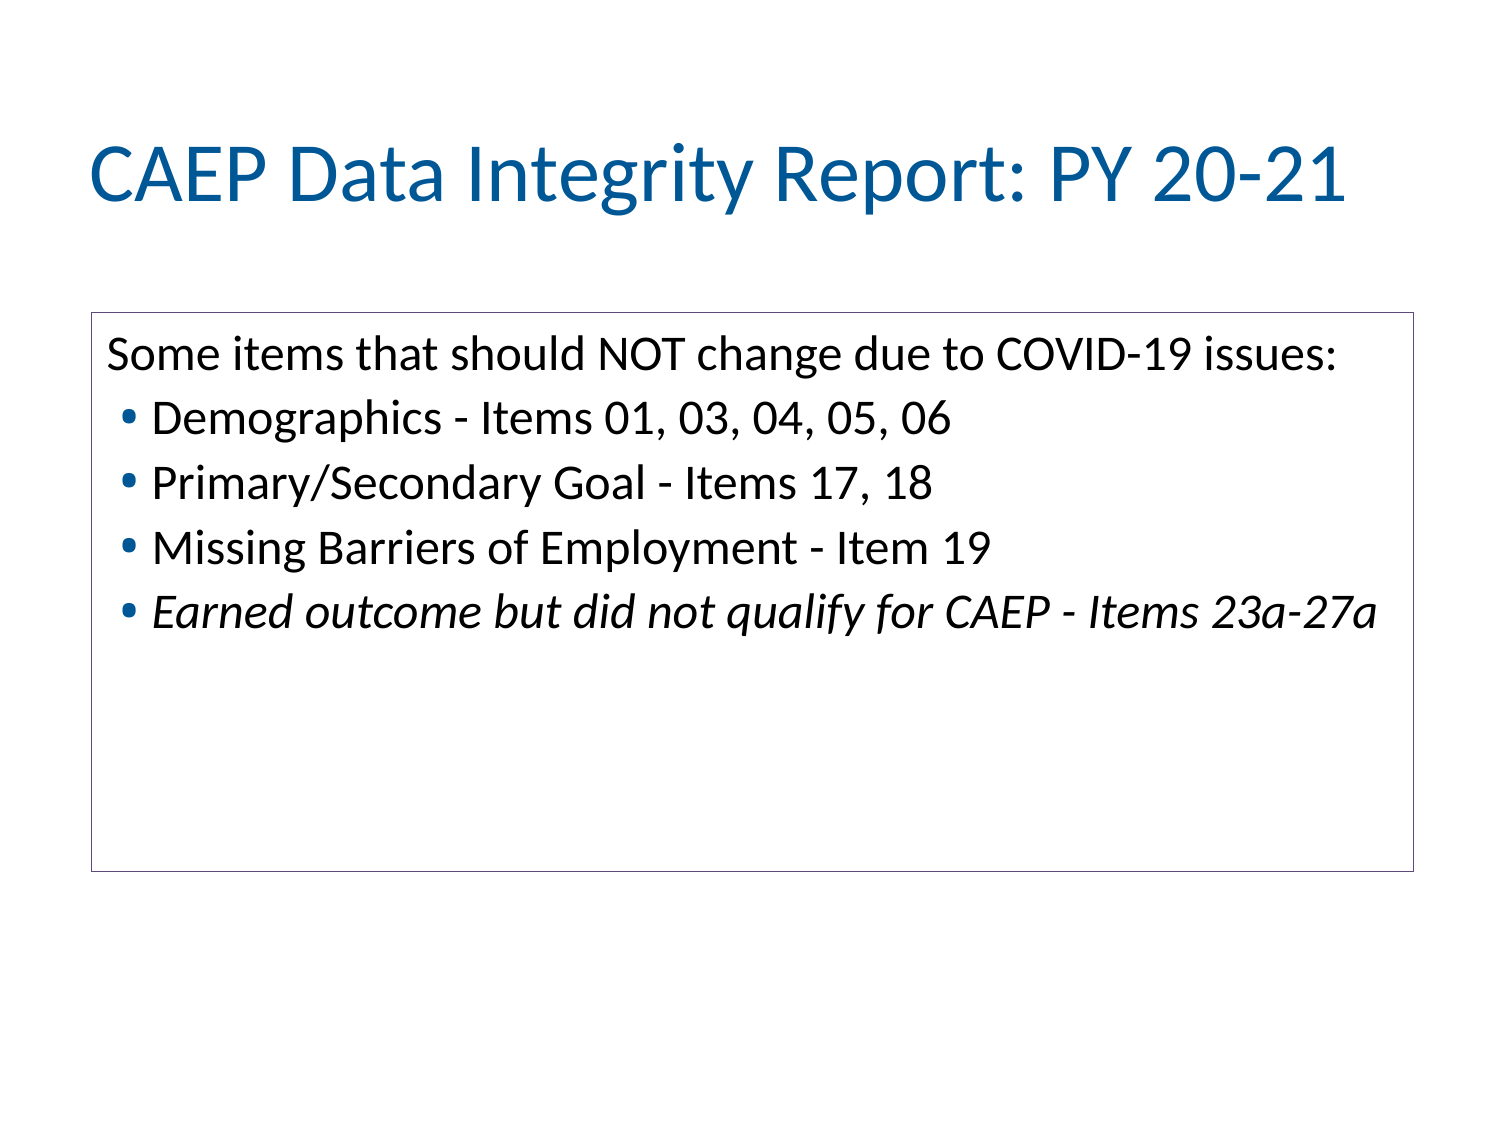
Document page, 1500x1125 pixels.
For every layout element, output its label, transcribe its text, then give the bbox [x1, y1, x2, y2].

title CAEP Data Integrity Report: PY 20-21 [75, 67, 1425, 270]
list Some items that should NOT change due to COVID-19 issues: Demographics - Items 01, 03, 04, 05, 06 Primary/Secondary Goal - Items 17, 18 Missing Barriers of Employment - Item 19 Earned outcome but did not qualify for CAEP - Items 23a-27a [91, 312, 1414, 872]
